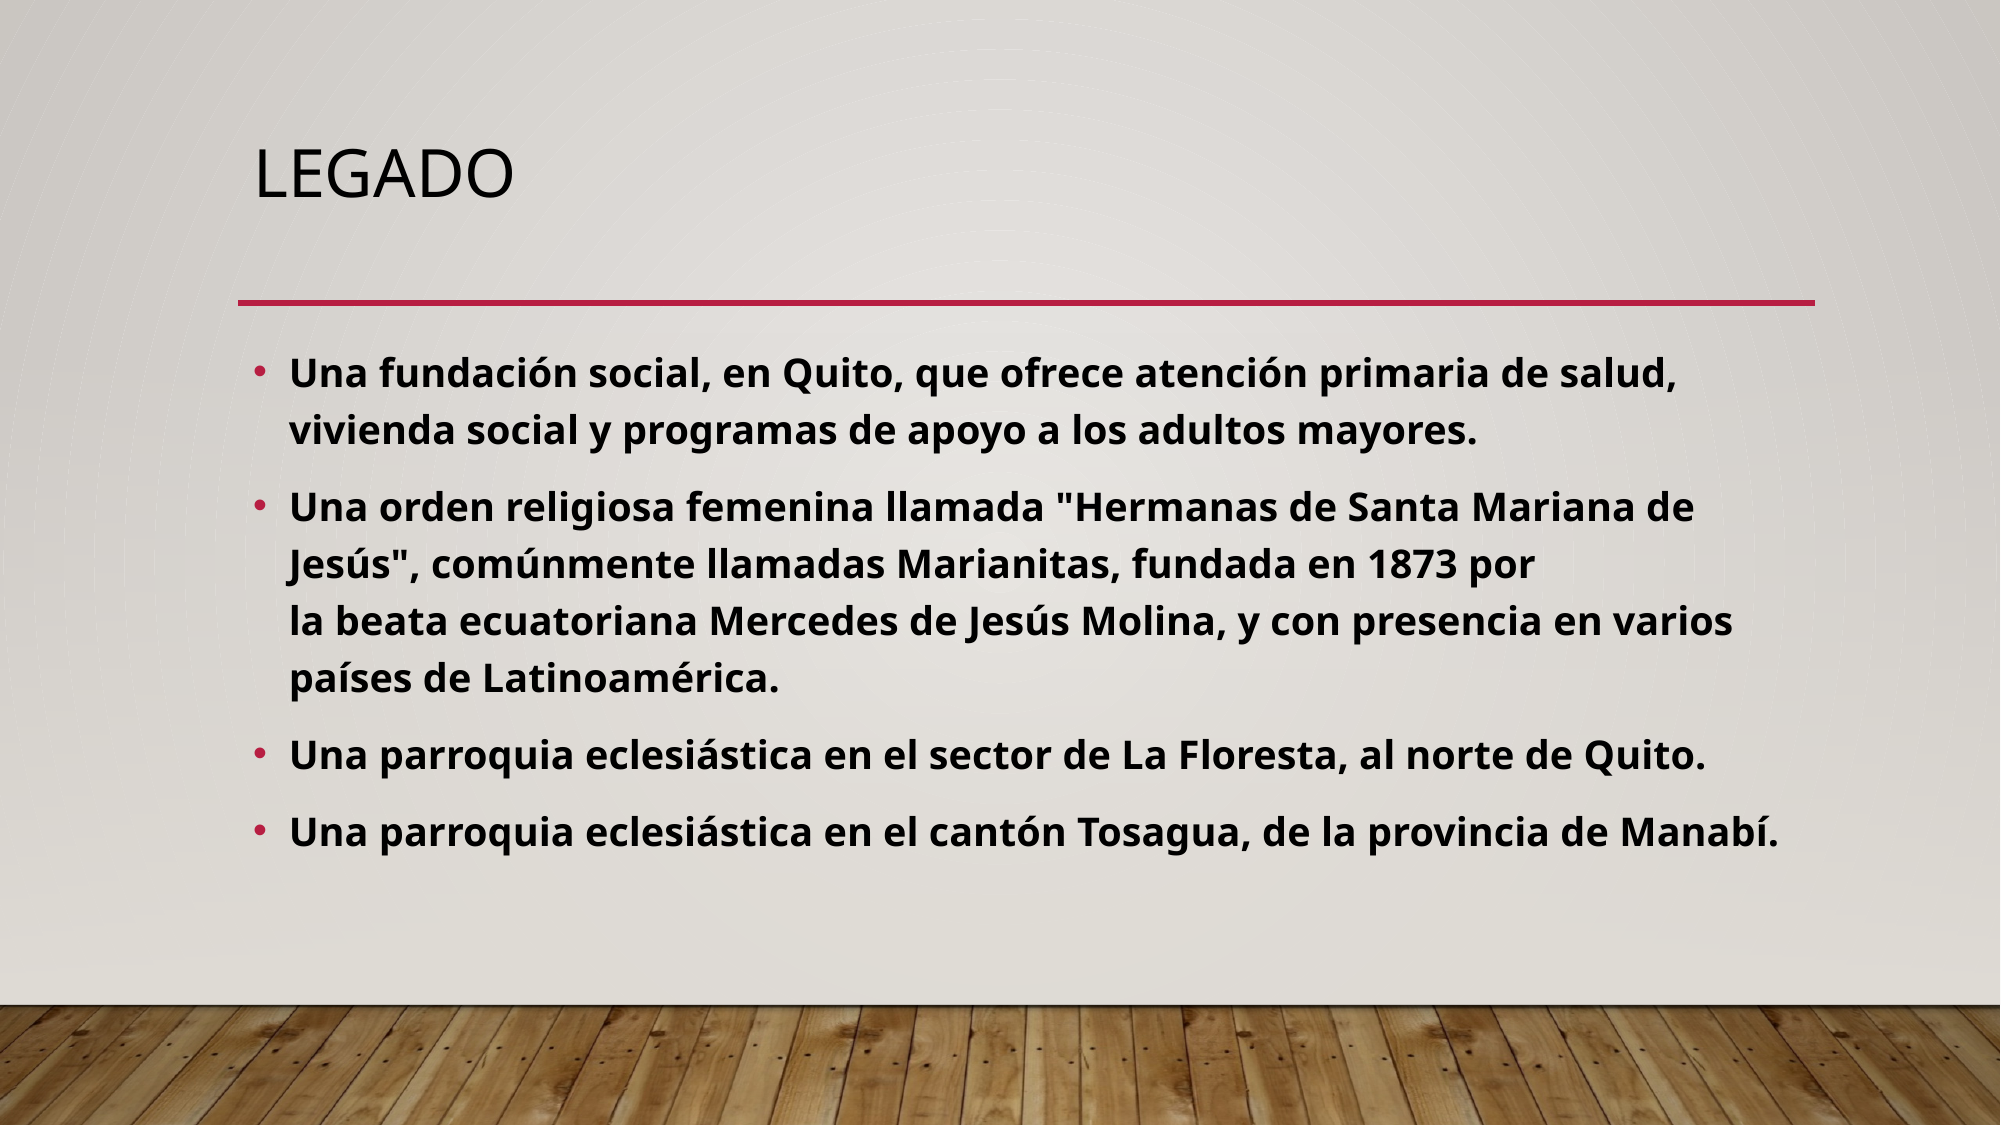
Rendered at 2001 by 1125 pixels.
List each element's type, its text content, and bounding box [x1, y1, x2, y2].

list Una fundación social, en Quito, que ofrece atención primaria de salud, vivienda social y programas de apoyo a los adultos mayores.​ Una orden religiosa femenina llamada "Hermanas de Santa Mariana de Jesús", comúnmente llamadas Marianitas, fundada en 1873 por la beata ecuatoriana Mercedes de Jesús Molina, y con presencia en varios países de Latinoamérica. Una parroquia eclesiástica en el sector de La Floresta, al norte de Quito. Una parroquia eclesiástica en el cantón Tosagua, de la provincia de Manabí. [238, 330, 1814, 897]
picture [0, 1005, 2000, 1125]
title legado [238, 131, 1814, 305]
